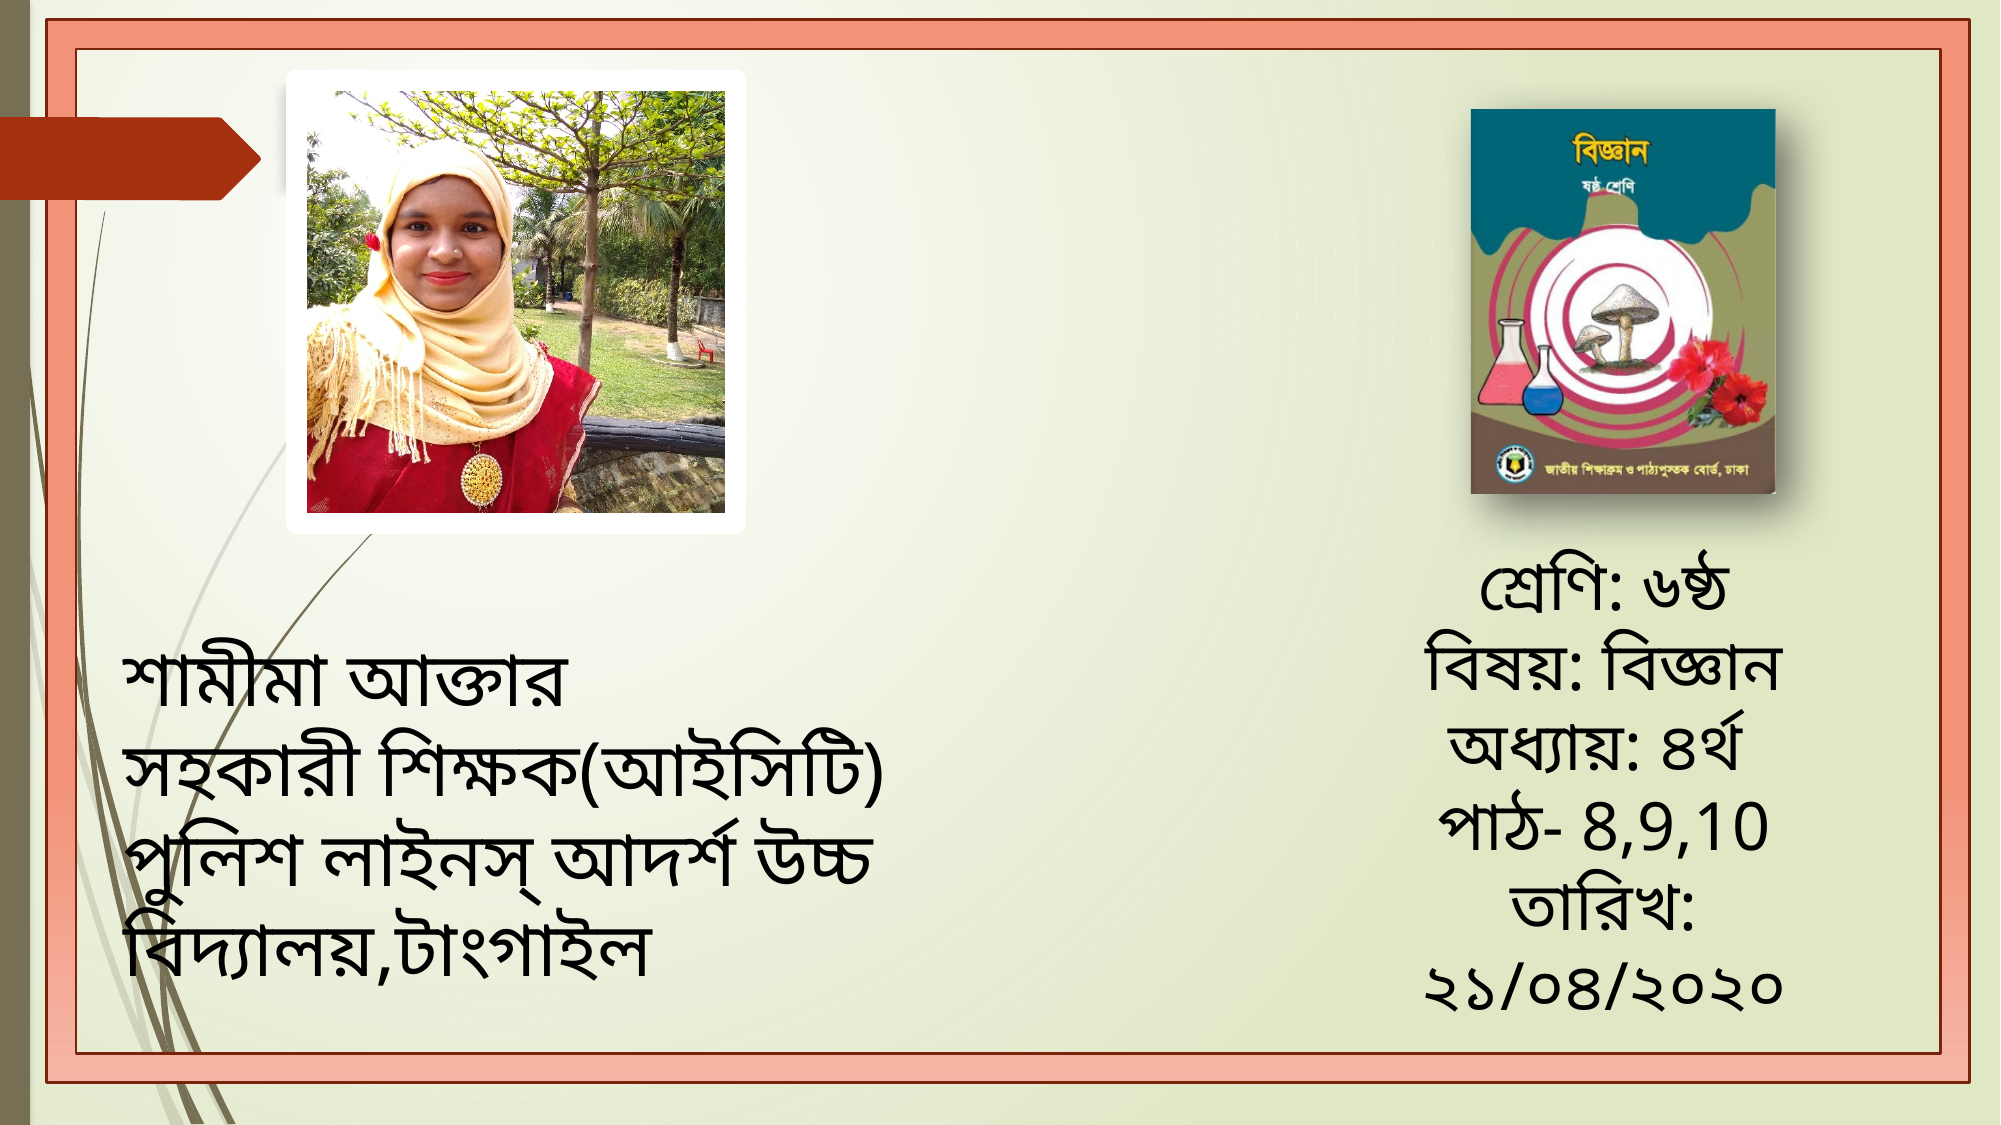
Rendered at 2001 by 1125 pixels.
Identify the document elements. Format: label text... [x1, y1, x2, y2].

picture [1470, 109, 1777, 495]
picture [306, 90, 726, 514]
text_box শ্রেণি: ৬ষ্ঠ বিষয়: বিজ্ঞান অধ্যায়: ৪র্থ পাঠ- 8,9,10 তারিখ: ২১/০৪/২০২০ [1324, 536, 1884, 1032]
text_box শামীমা আক্তার সহকারী শিক্ষক(আইসিটি) পুলিশ লাইনস্‌ আদর্শ উচ্চ বিদ্যালয়,টাংগাইল [109, 623, 1132, 999]
